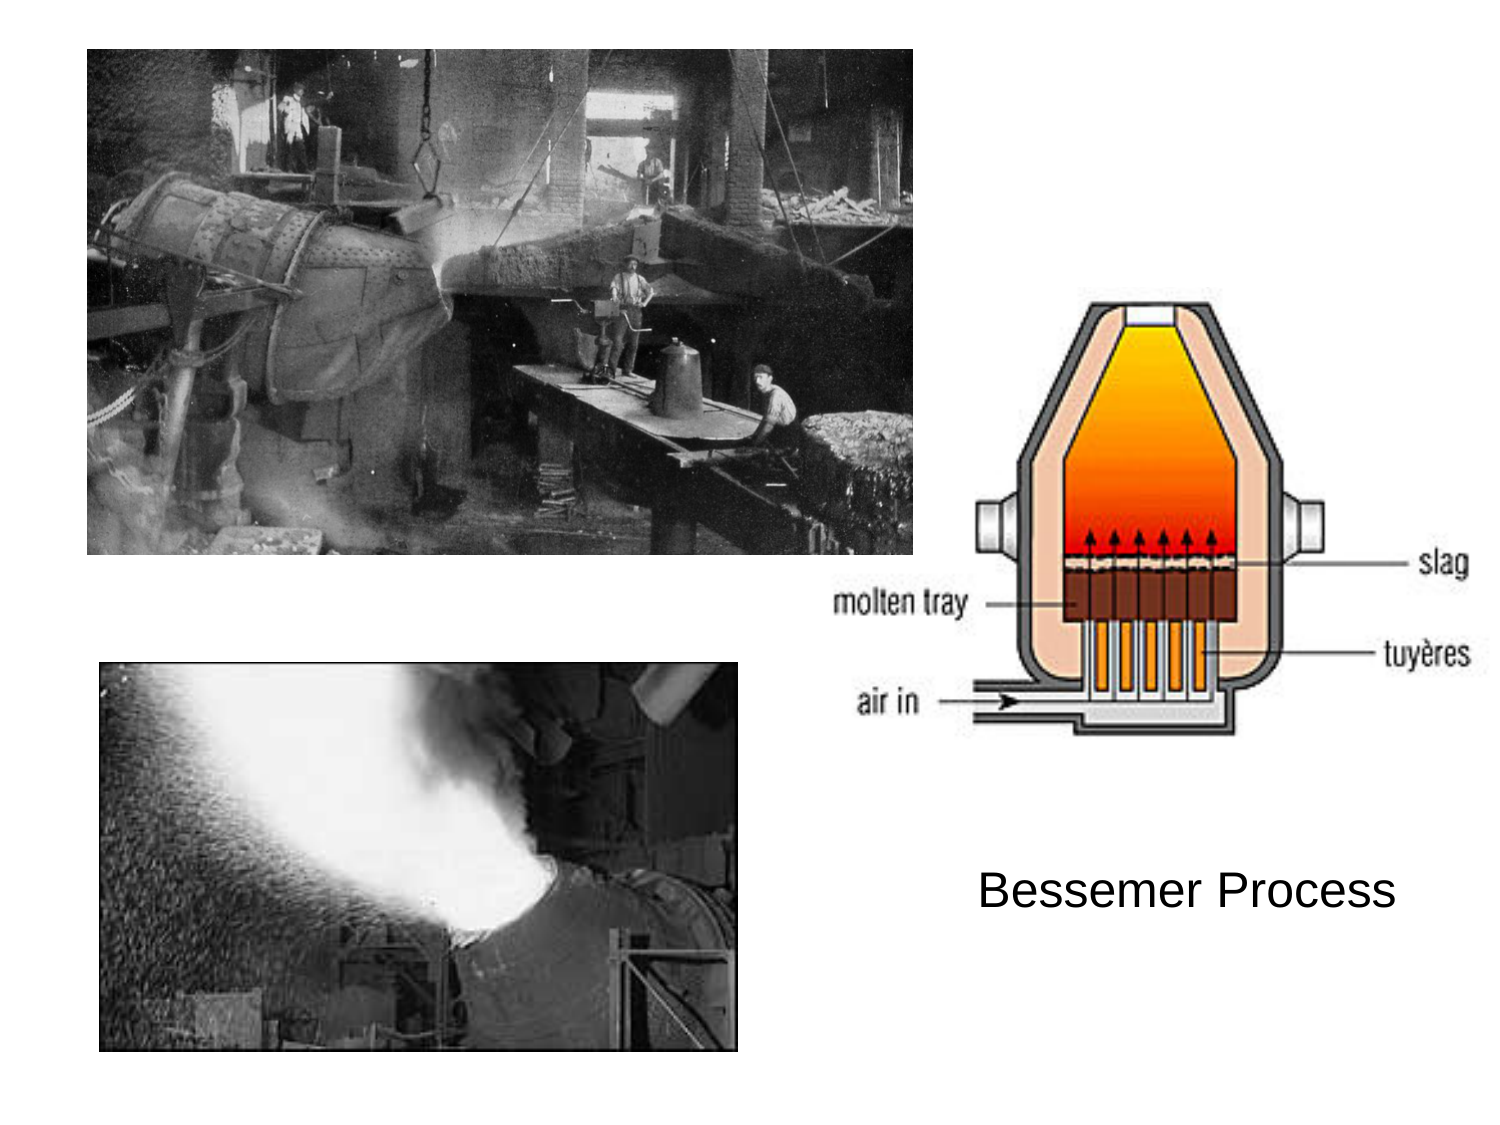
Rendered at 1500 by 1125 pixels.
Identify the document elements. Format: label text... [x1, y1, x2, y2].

text_box Bessemer Process [962, 849, 1413, 925]
picture [99, 662, 738, 1053]
picture [87, 49, 1500, 753]
